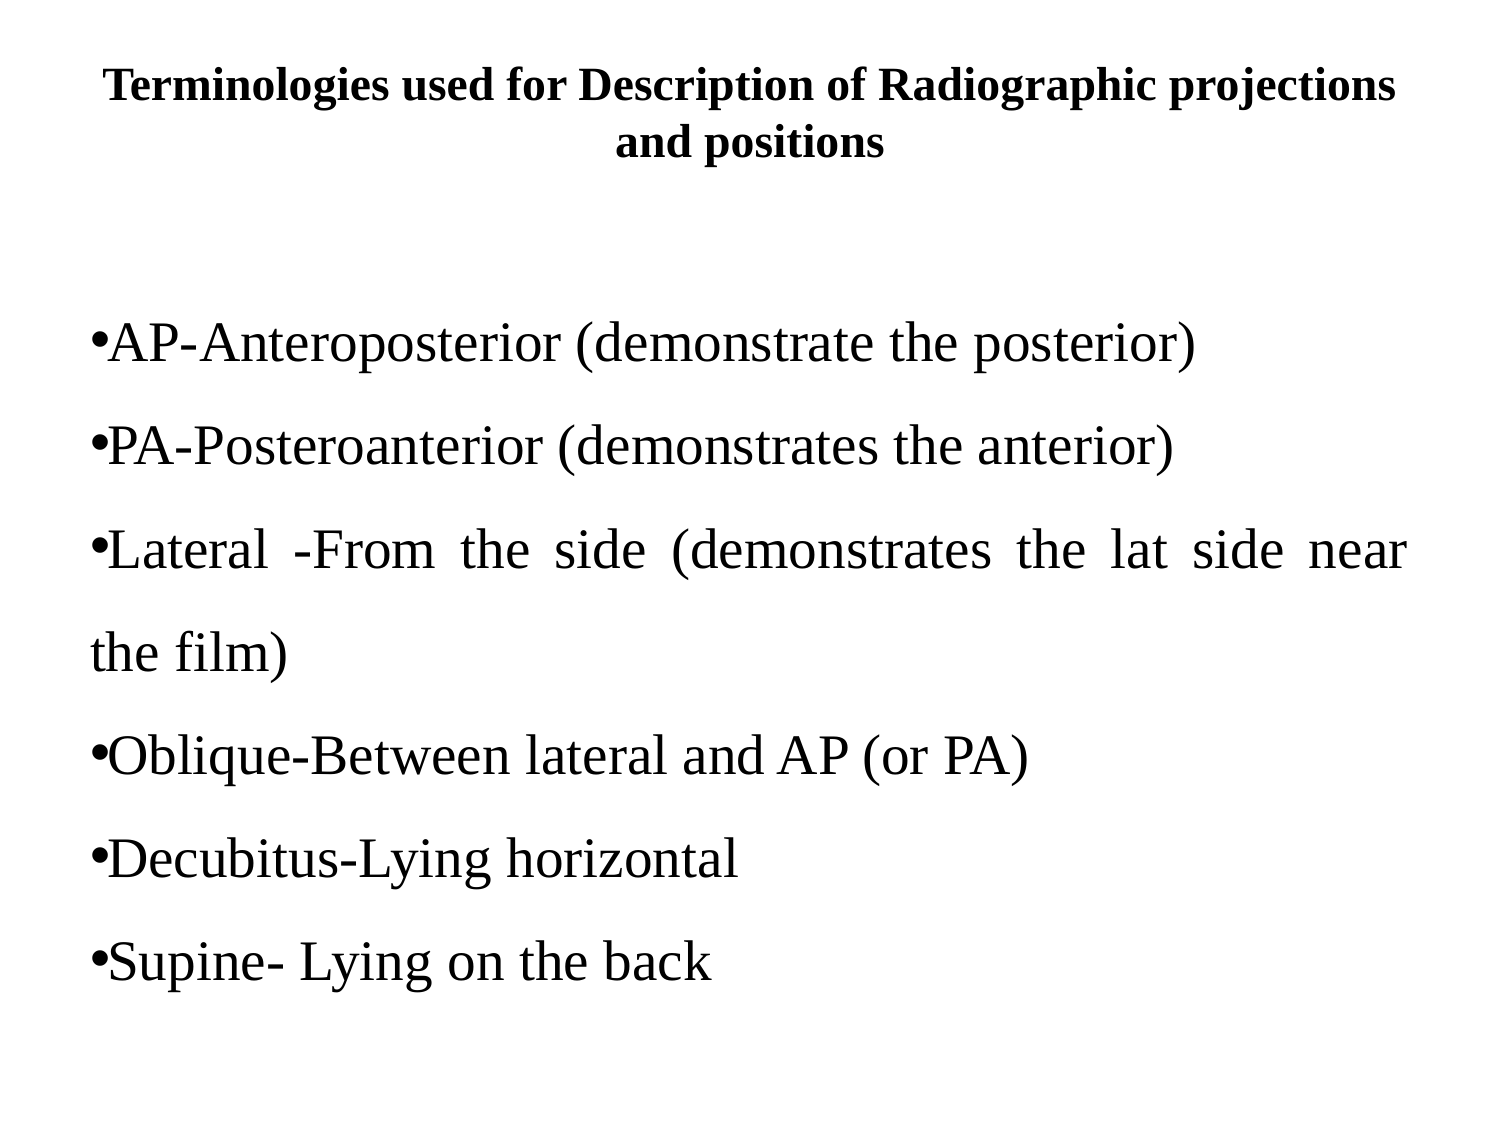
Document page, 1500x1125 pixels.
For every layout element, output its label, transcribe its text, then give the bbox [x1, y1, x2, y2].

list AP-Anteroposterior (demonstrate the posterior) PA-Posteroanterior (demonstrates the anterior) Lateral -From the side (demonstrates the lat side near the film) Oblique-Between lateral and AP (or PA) Decubitus-Lying horizontal Supine- Lying on the back [75, 262, 1425, 1005]
title Terminologies used for Description of Radiographic projections and positions [75, 45, 1425, 233]
